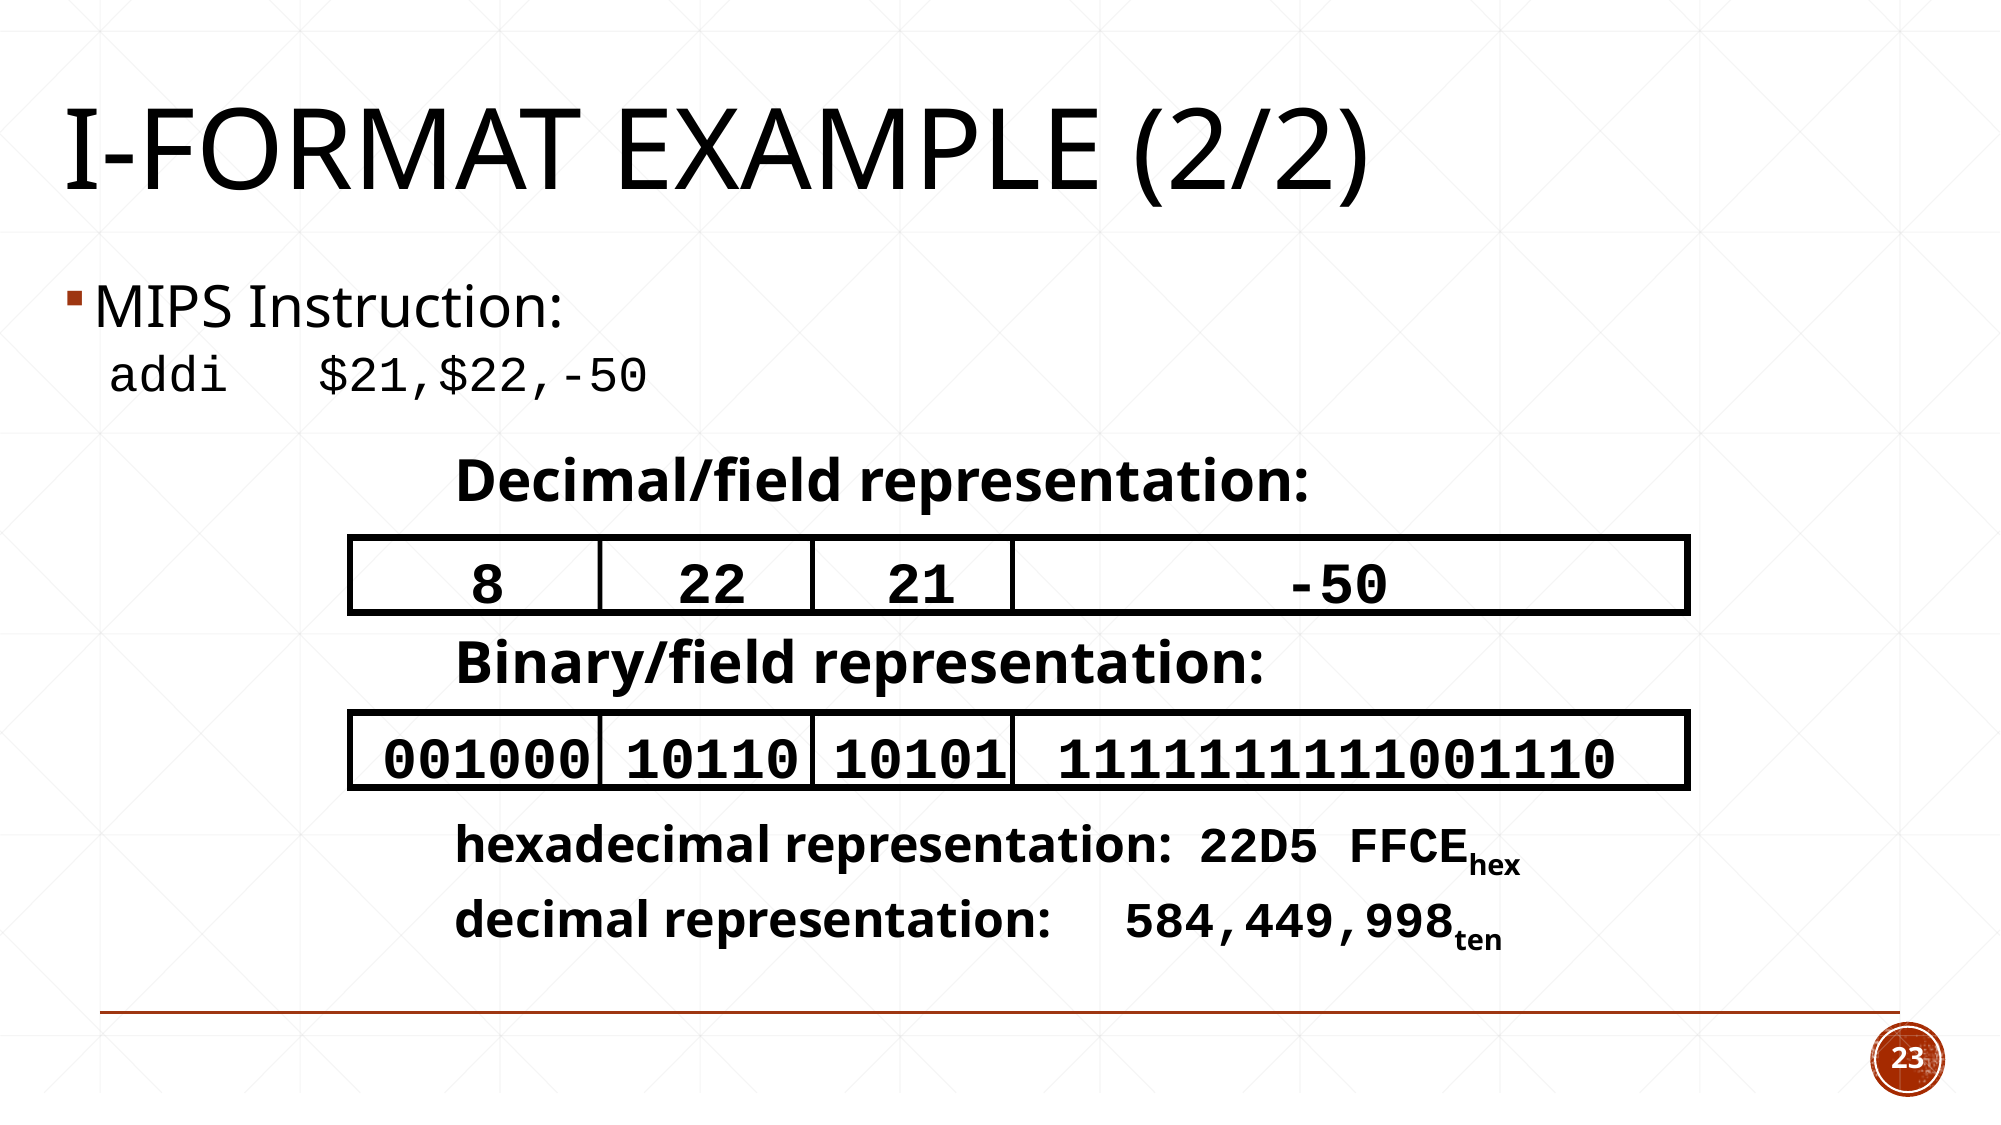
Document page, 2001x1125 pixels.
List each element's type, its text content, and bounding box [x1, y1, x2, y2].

text_box Decimal/field representation: [362, 450, 1650, 518]
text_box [350, 712, 1688, 873]
text_box hexadecimal representation: 22D5 FFCEhex [362, 874, 1650, 879]
text_box decimal representation: 584,449,998ten [362, 887, 1750, 954]
title I-Format Example (2/2) [48, 52, 1961, 254]
list MIPS Instruction: addi $21,$22,-50 [48, 269, 1961, 1013]
slide_number 23 [1855, 1028, 1961, 1089]
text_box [350, 537, 1688, 698]
